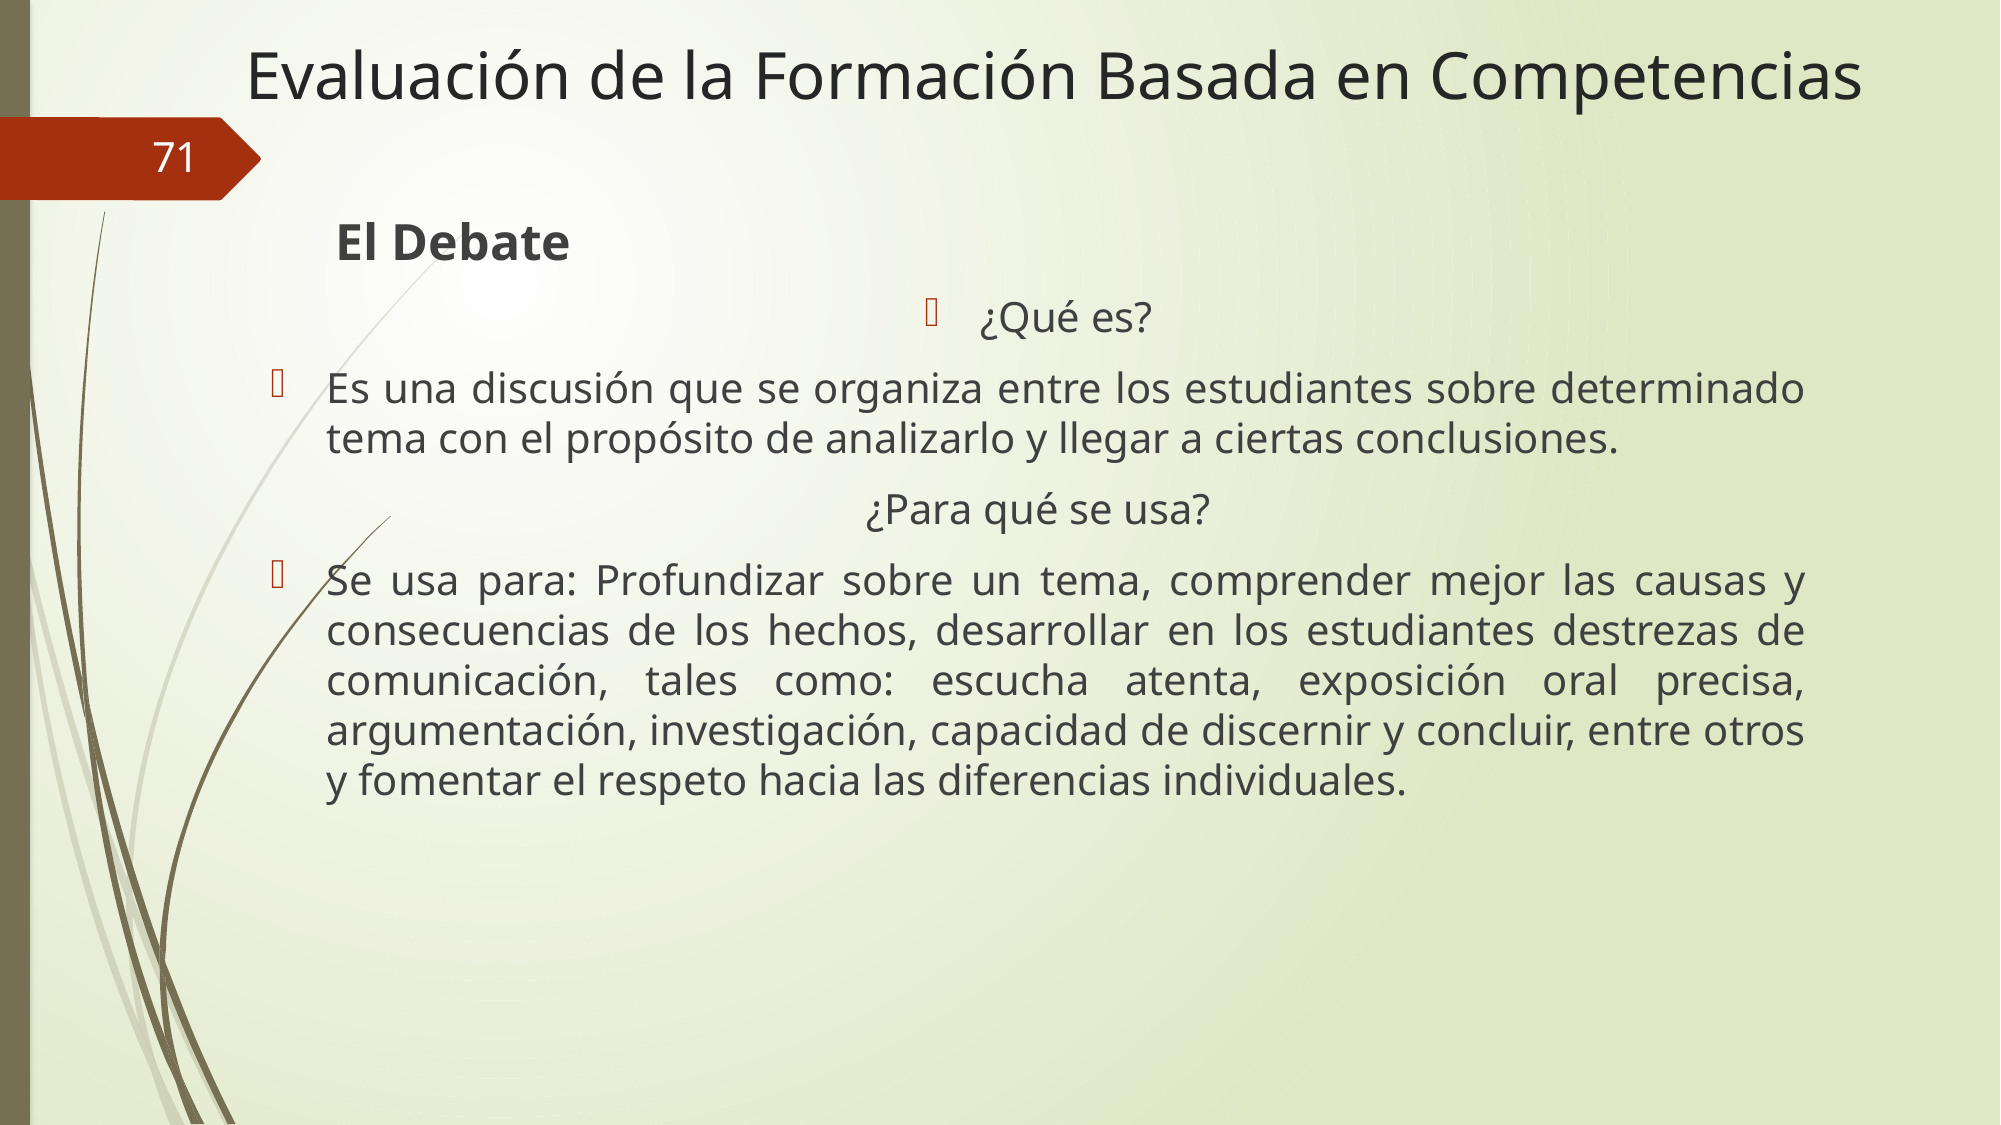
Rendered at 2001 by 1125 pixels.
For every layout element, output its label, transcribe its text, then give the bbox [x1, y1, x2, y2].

list El Debate ¿Qué es? Es una discusión que se organiza entre los estudiantes sobre determinado tema con el propósito de analizarlo y llegar a ciertas conclusiones. ¿Para qué se usa? Se usa para: Profundizar sobre un tema, comprender mejor las causas y consecuencias de los hechos, desarrollar en los estudiantes destrezas de comunicación, tales como: escucha atenta, exposición oral precisa, argumentación, investigación, capacidad de discernir y concluir, entre otros y fomentar el respeto hacia las diferencias individuales. [255, 202, 1822, 1125]
slide_number 71 [87, 129, 216, 189]
title Evaluación de la Formación Basada en Competencias [223, 26, 1888, 130]
